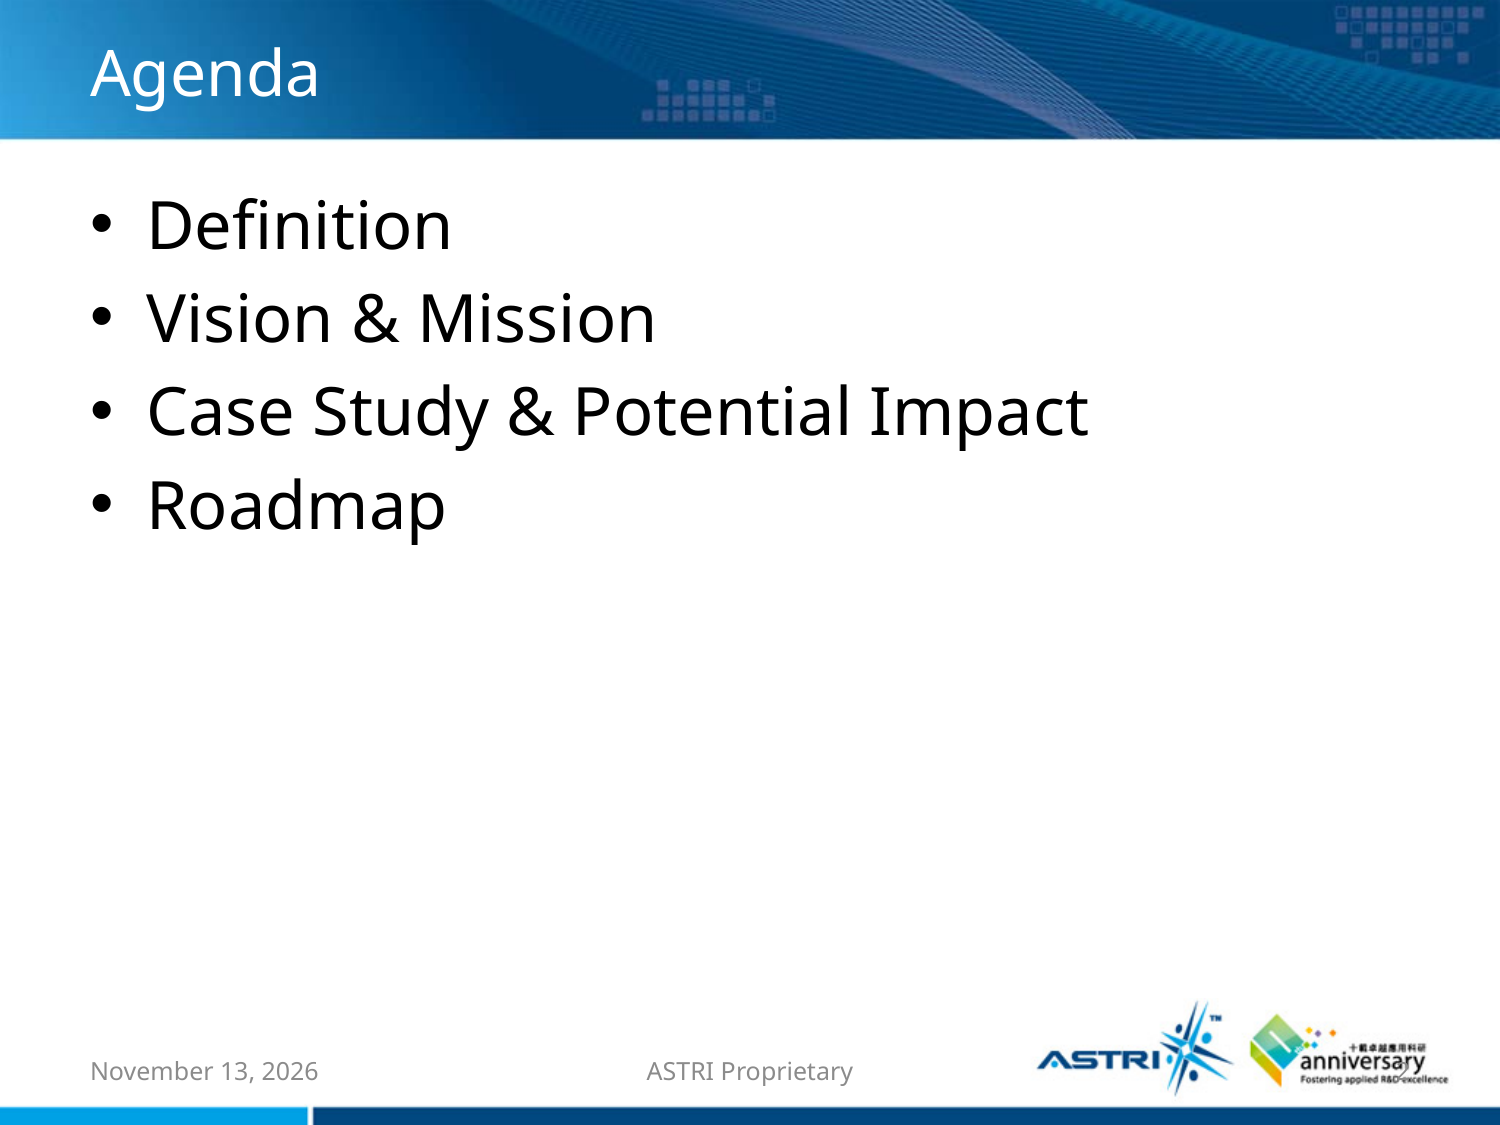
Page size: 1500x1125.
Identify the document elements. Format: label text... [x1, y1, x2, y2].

list Definition Vision & Mission Case Study & Potential Impact Roadmap [75, 174, 1425, 1000]
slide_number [75, 1042, 425, 1103]
slide_number 2 [1074, 1042, 1425, 1103]
footer ASTRI Proprietary [512, 1042, 988, 1103]
title Agenda [75, 24, 1425, 118]
picture [0, 0, 1500, 144]
picture [0, 998, 1500, 1125]
